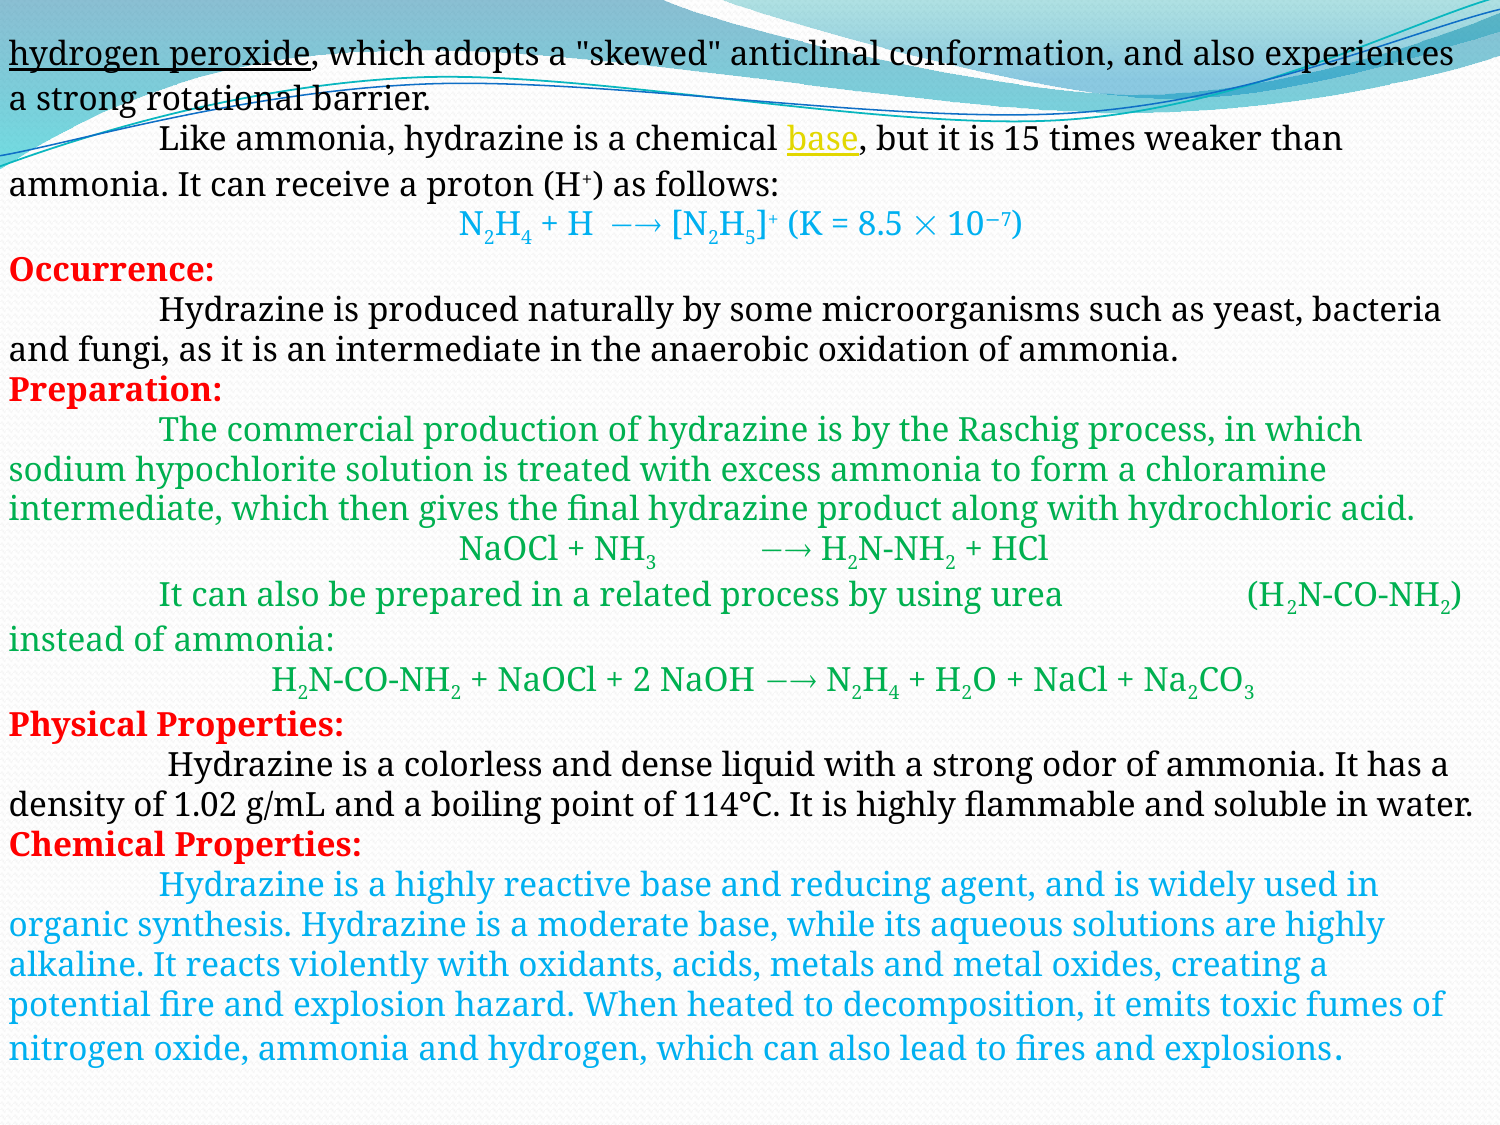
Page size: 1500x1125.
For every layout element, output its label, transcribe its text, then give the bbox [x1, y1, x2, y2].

text_box hydrogen peroxide, which adopts a "skewed" anticlinal conformation, and also experiences a strong rotational barrier. Like ammonia, hydrazine is a chemical base, but it is 15 times weaker than ammonia. It can receive a proton (H+) as follows: N2H4 + H  [N2H5]+ (K = 8.5  10−7) Occurrence: Hydrazine is produced naturally by some microorganisms such as yeast, bacteria and fungi, as it is an intermediate in the anaerobic oxidation of ammonia. Preparation: The commercial production of hydrazine is by the Raschig process, in which sodium hypochlorite solution is treated with excess ammonia to form a chloramine intermediate, which then gives the final hydrazine product along with hydrochloric acid. NaOCl + NH3  H2N-NH2 + HCl It can also be prepared in a related process by using urea (H2N-CO-NH2) instead of ammonia: H2N-CO-NH2 + NaOCl + 2 NaOH  N2H4 + H2O + NaCl + Na2CO3 Physical Properties: Hydrazine is a colorless and dense liquid with a strong odor of ammonia. It has a density of 1.02 g/mL and a boiling point of 114°C. It is highly flammable and soluble in water. Chemical Properties: Hydrazine is a highly reactive base and reducing agent, and is widely used in organic synthesis. Hydrazine is a moderate base, while its aqueous solutions are highly alkaline. It reacts violently with oxidants, acids, metals and metal oxides, creating a potential fire and explosion hazard. When heated to decomposition, it emits toxic fumes of nitrogen oxide, ammonia and hydrogen, which can also lead to fires and explosions. [0, 24, 1494, 1076]
